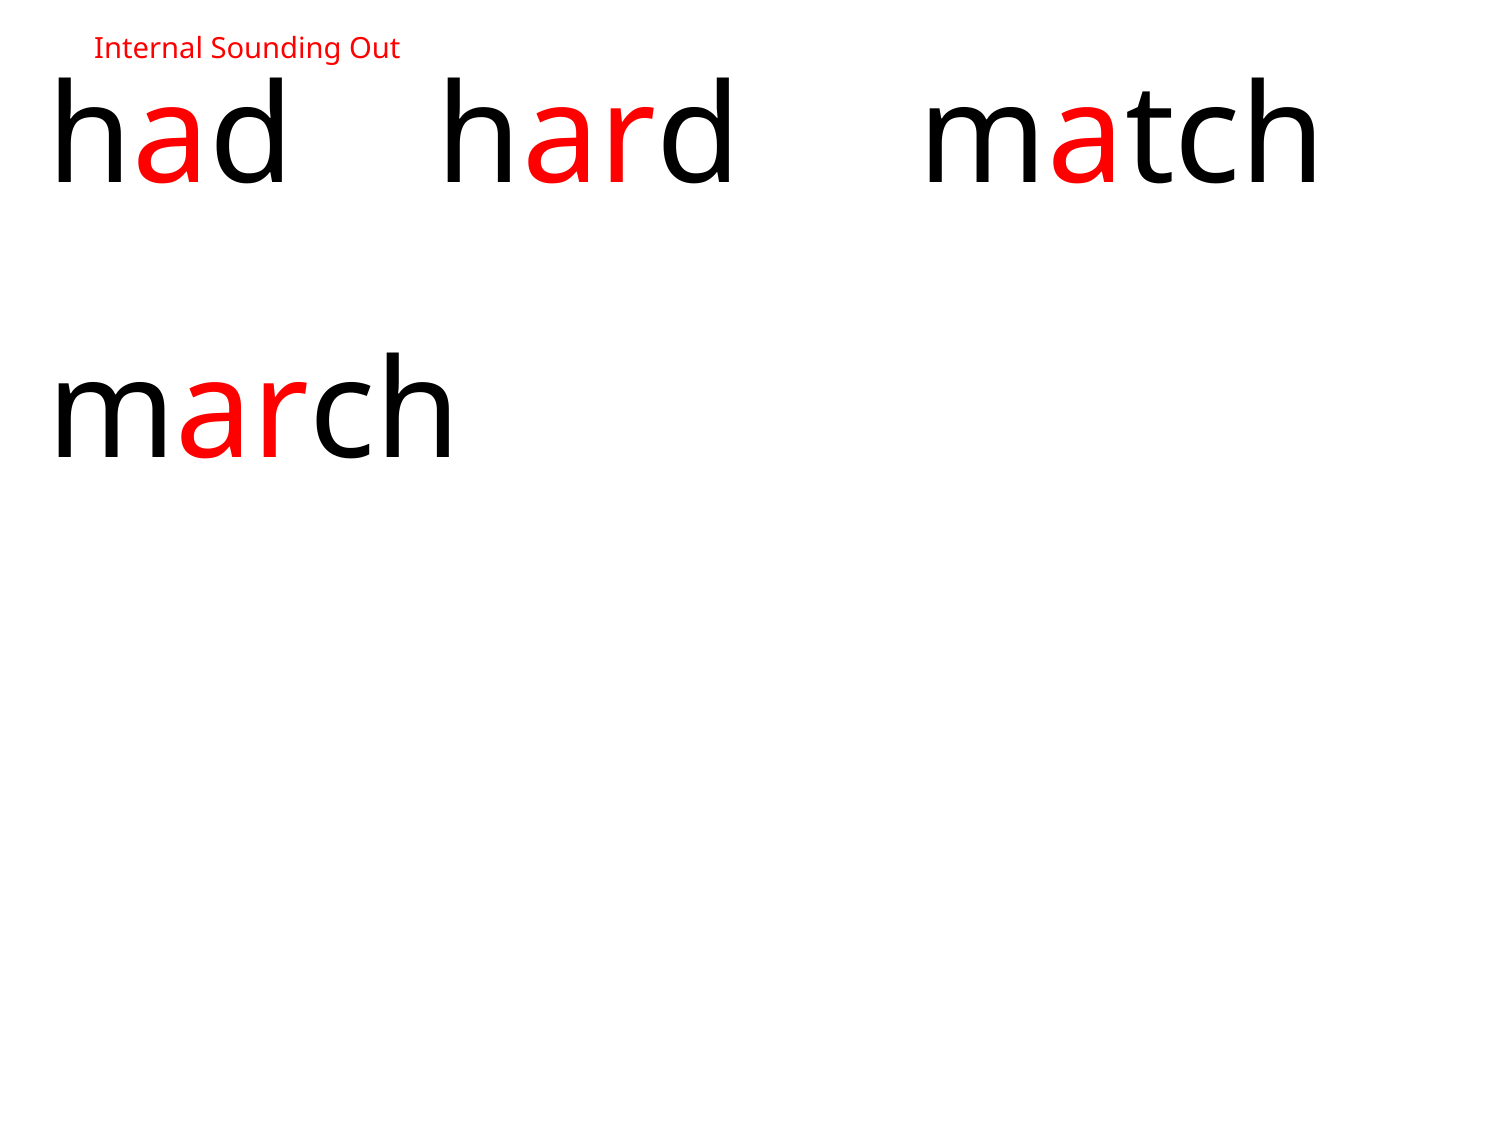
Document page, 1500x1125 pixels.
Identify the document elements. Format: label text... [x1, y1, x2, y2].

text_box Internal Sounding Out [79, 21, 423, 72]
text_box had hard match march [32, 37, 1467, 492]
